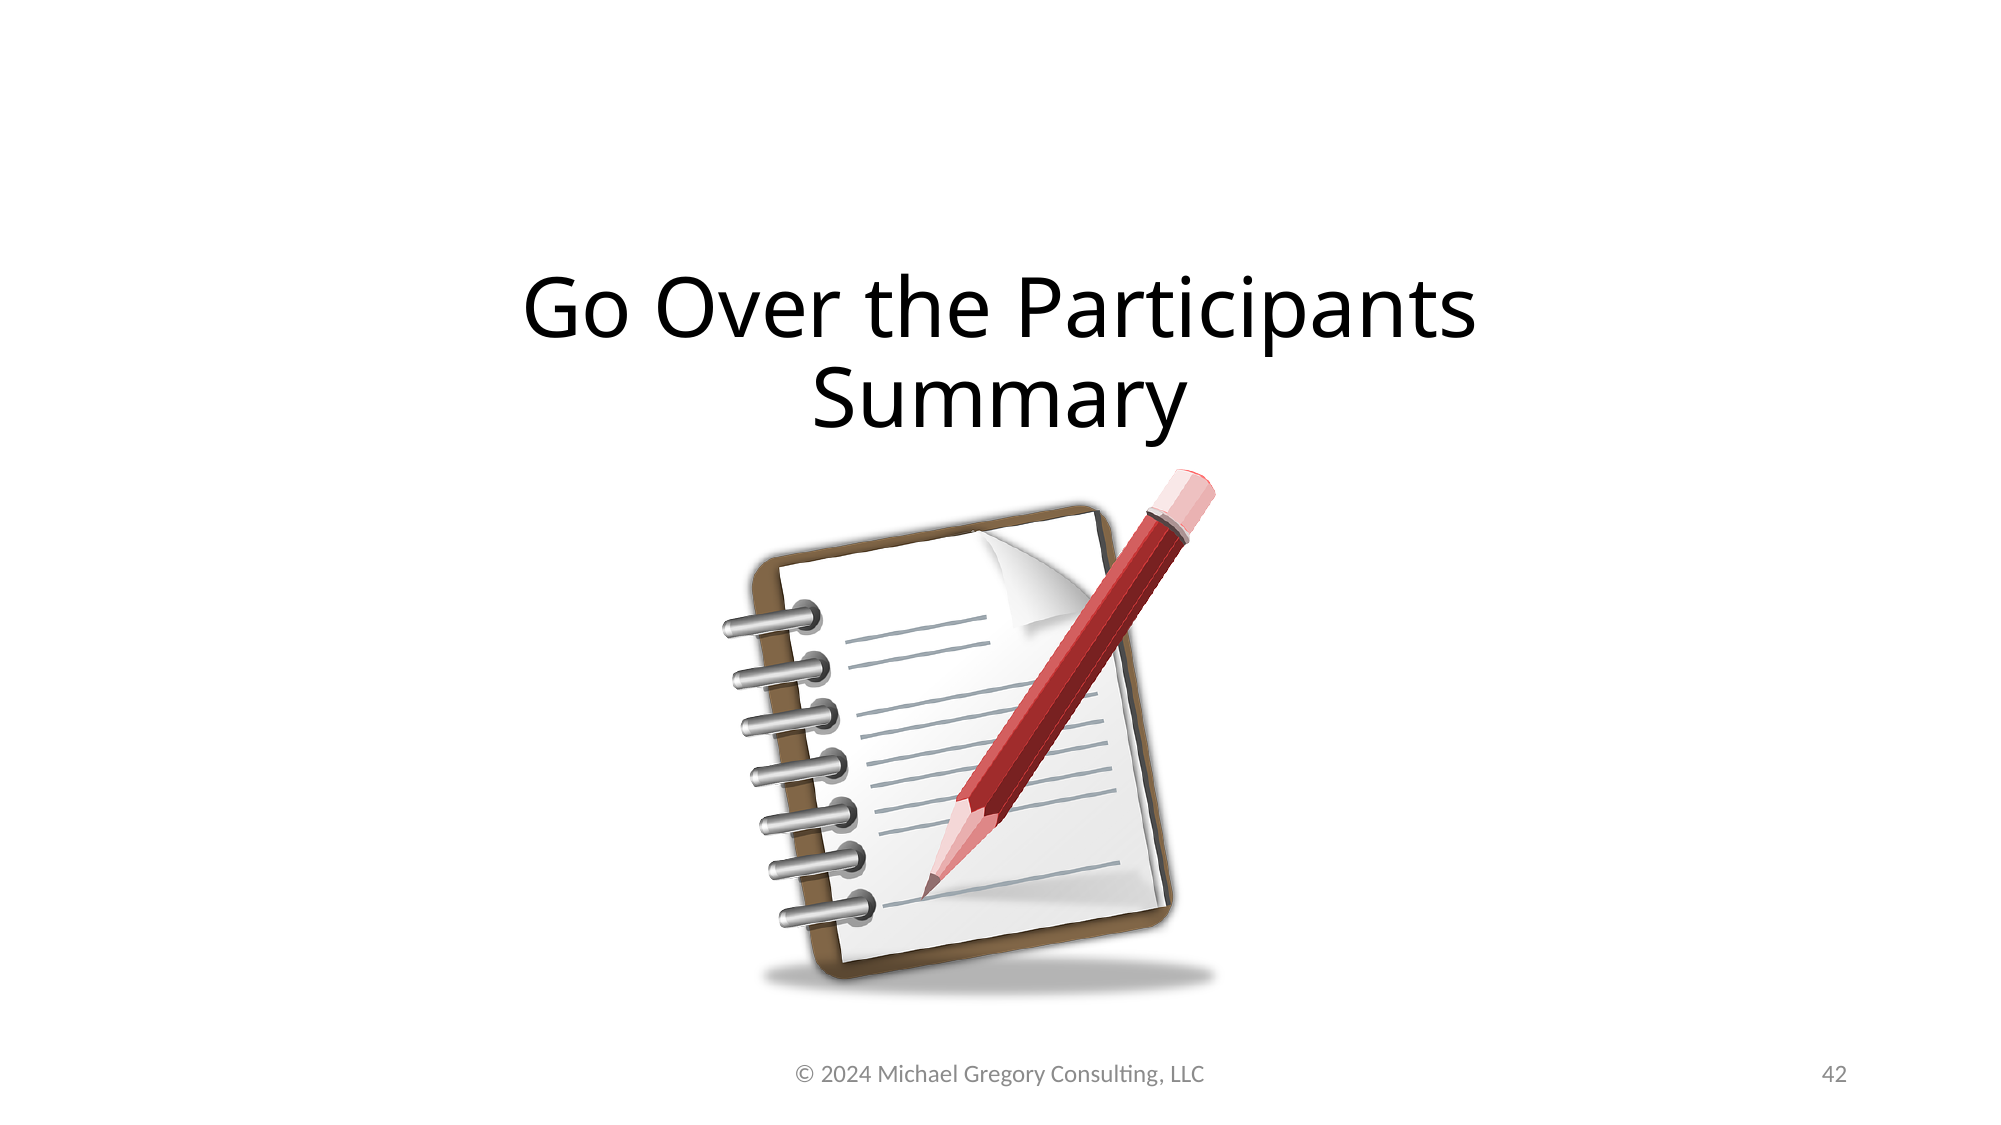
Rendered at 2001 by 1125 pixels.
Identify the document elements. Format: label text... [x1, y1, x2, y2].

title Go Over the Participants Summary [353, 221, 1647, 489]
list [722, 469, 1226, 1006]
slide_number 42 [1412, 1042, 1863, 1103]
footer © 2024 Michael Gregory Consulting, LLC [662, 1042, 1338, 1103]
